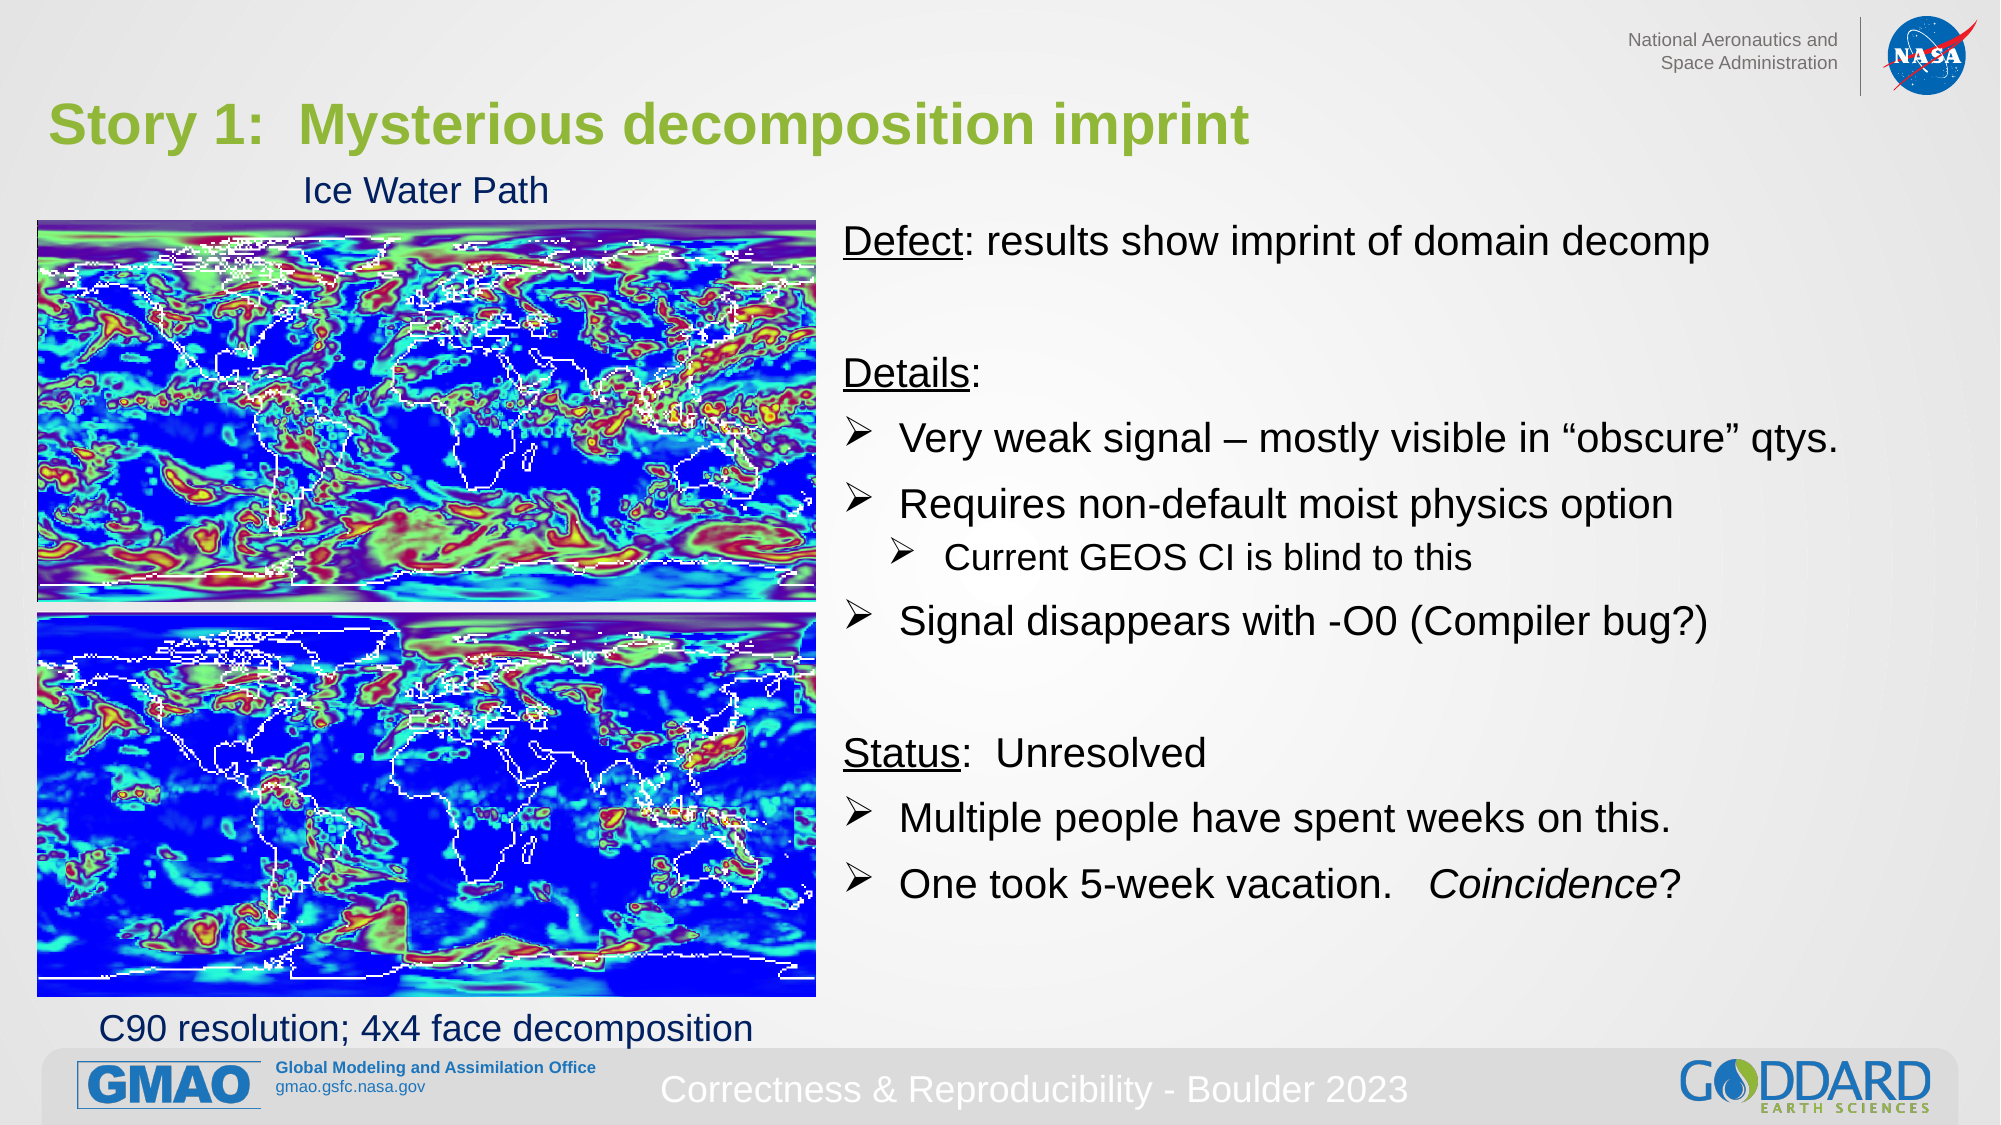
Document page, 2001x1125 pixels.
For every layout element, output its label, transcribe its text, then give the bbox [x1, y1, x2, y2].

picture [36, 220, 816, 602]
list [36, 611, 816, 997]
footer Correctness & Reproducibility - Boulder 2023 [645, 1057, 1515, 1118]
list Defect: results show imprint of domain decomp Details: Very weak signal – mostly visible in “obscure” qtys. Requires non-default moist physics option Current GEOS CI is blind to this Signal disappears with -O0 (Compiler bug?) Status: Unresolved Multiple people have spent weeks on this. One took 5-week vacation. Coincidence? [842, 219, 1963, 1018]
title Story 1: Mysterious decomposition imprint [48, 30, 1559, 221]
text_box C90 resolution; 4x4 face decomposition [37, 997, 816, 1057]
text_box Ice Water Path [37, 158, 816, 219]
